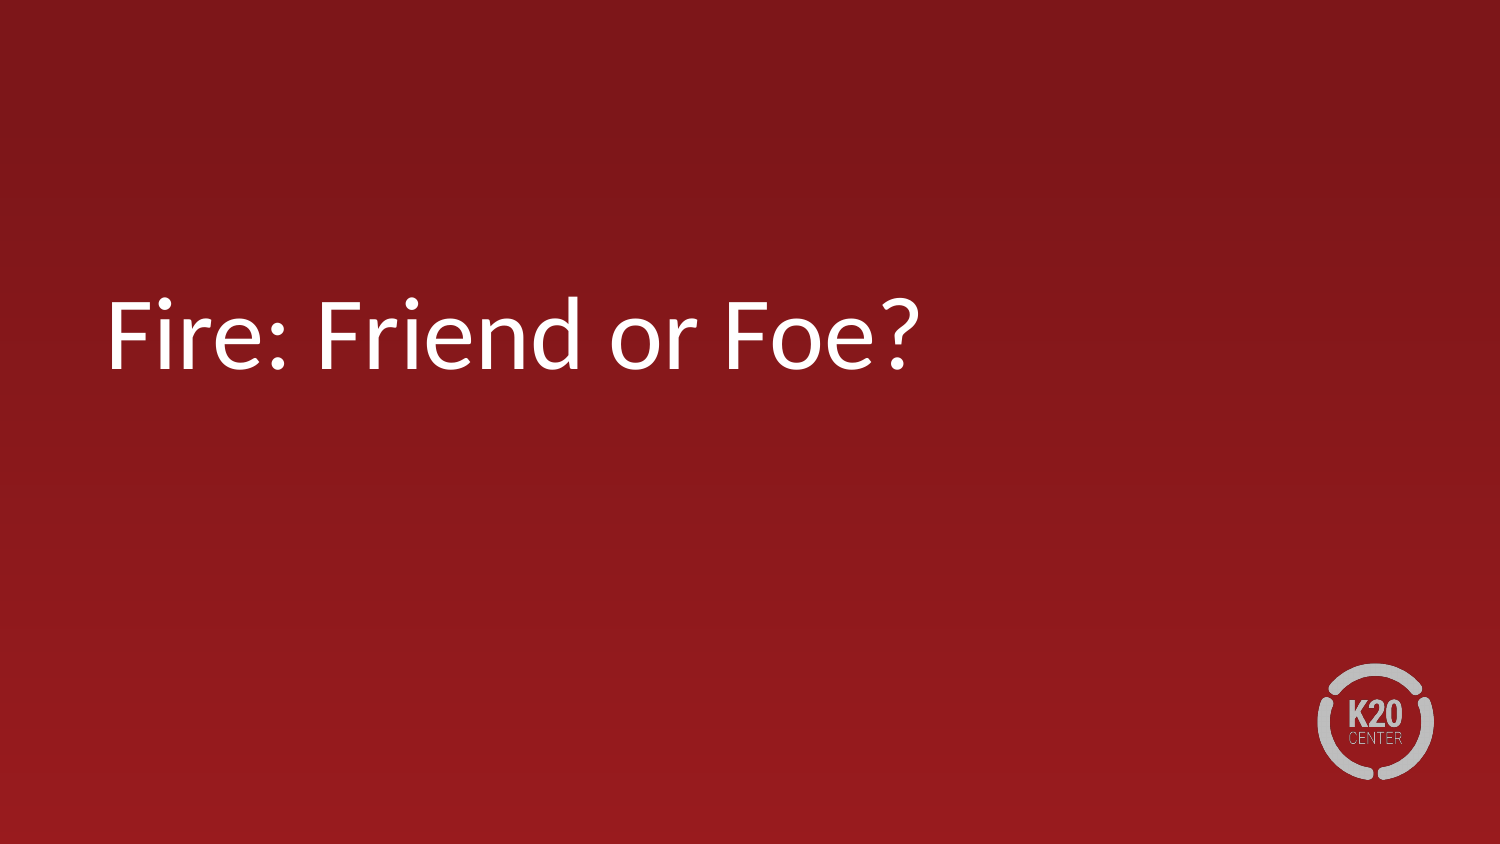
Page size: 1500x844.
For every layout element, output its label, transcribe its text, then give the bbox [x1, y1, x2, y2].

title Fire: Friend or Foe? [105, 165, 1394, 391]
picture [1300, 646, 1451, 797]
